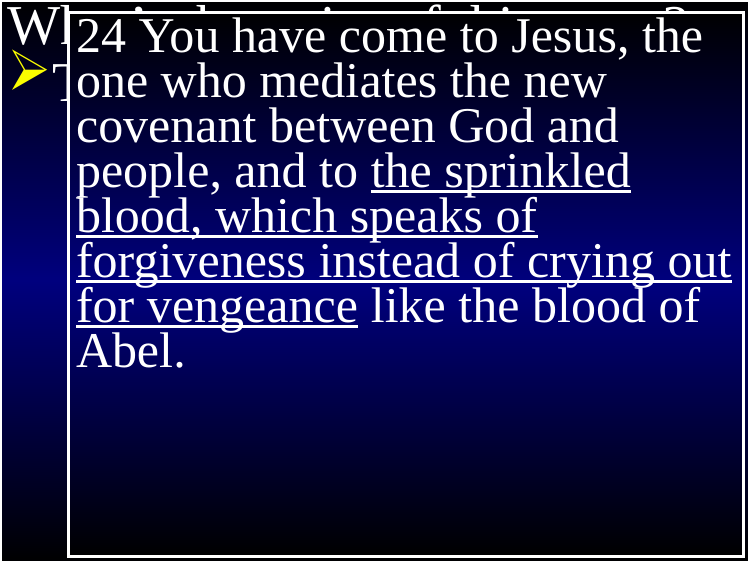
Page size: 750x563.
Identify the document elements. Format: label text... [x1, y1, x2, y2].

text_box What’s the point of this story? The New Testament application [0, 0, 750, 563]
text_box 24 You have come to Jesus, the one who mediates the new covenant between God and people, and to the sprinkled blood, which speaks of forgiveness instead of crying out for vengeance like the blood of Abel. [68, 12, 744, 557]
